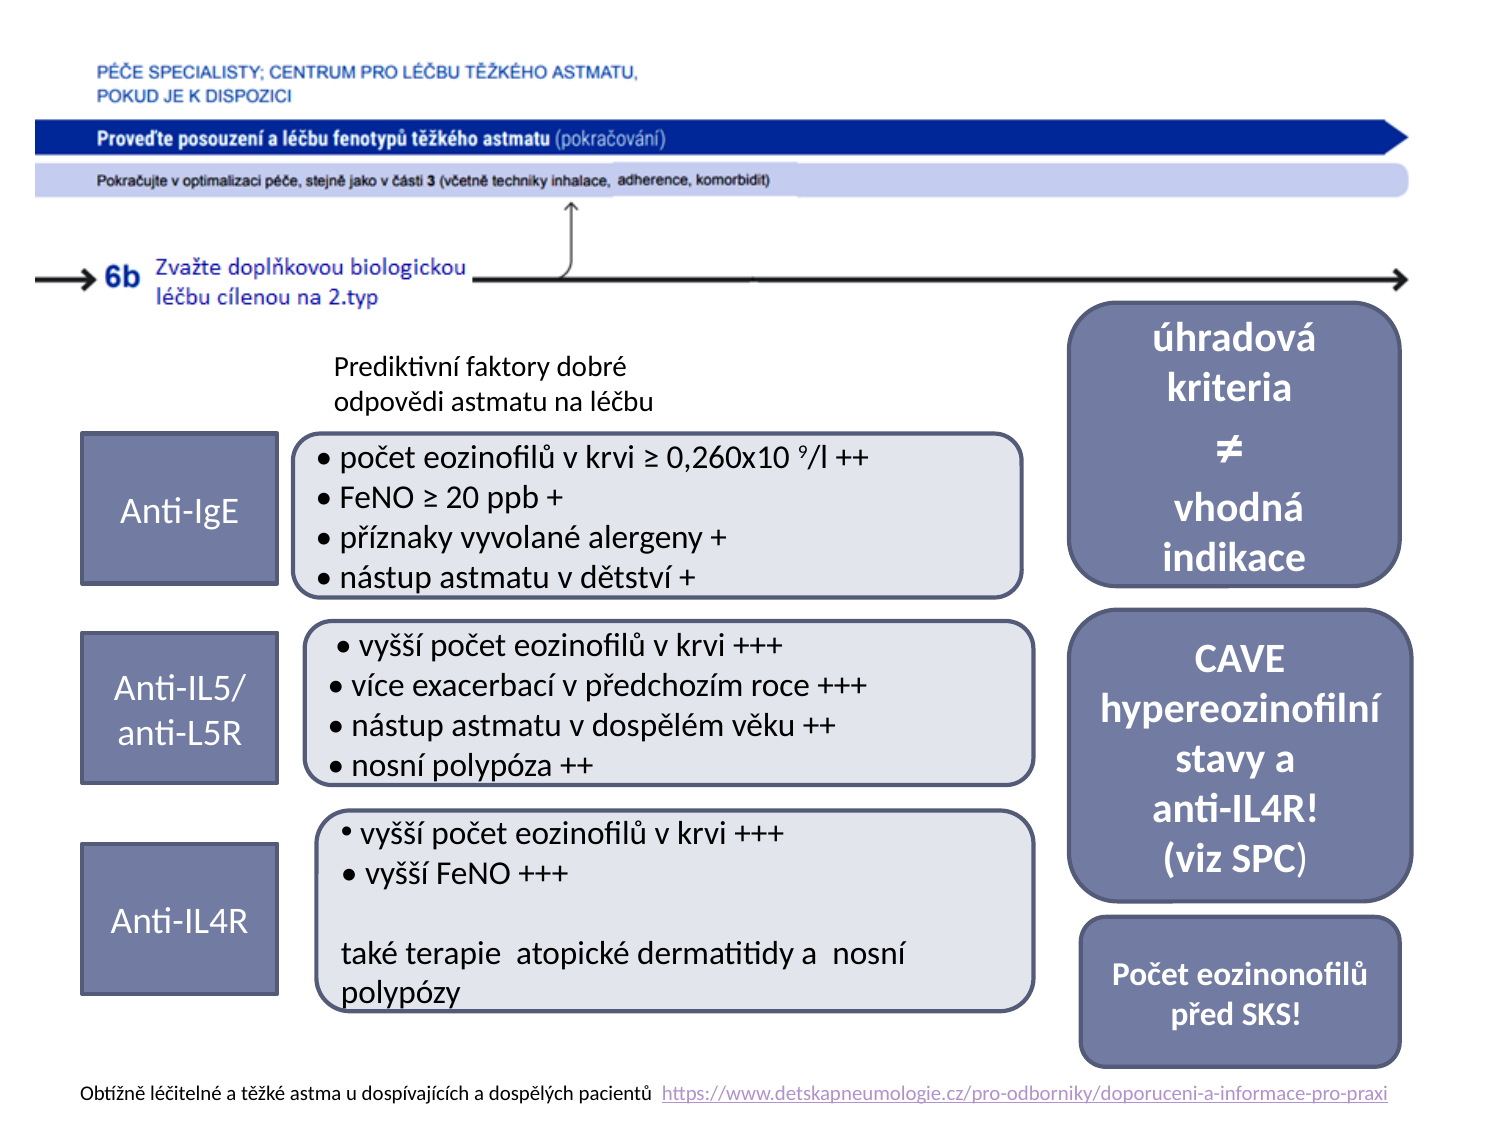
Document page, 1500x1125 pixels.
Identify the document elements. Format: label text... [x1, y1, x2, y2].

text_box vyšší počet eozinofilů v krvi +++ • vyšší FeNO +++ také terapie atopické dermatitidy a nosní polypózy [314, 808, 1036, 1014]
text_box • počet eozinofilů v krvi ≥ 0,260x10 9/l ++ • FeNO ≥ 20 ppb + • příznaky vyvolané alergeny + • nástup astmatu v dětství + [290, 431, 1024, 600]
text_box Anti-IL5/anti-L5R [80, 631, 279, 785]
text_box CAVE hypereozinofilní stavy a anti-IL4R! (viz SPC) [1066, 607, 1414, 904]
text_box • vyšší počet eozinofilů v krvi +++ • více exacerbací v předchozím roce +++ • nástup astmatu v dospělém věku ++ • nosní polypóza ++ [302, 618, 1036, 788]
text_box Obtížně léčitelné a těžké astma u dospívajících a dospělých pacientů https://www.detskapneumologie.cz/pro-odborniky/doporuceni-a-informace-pro-praxi [65, 1072, 1495, 1113]
text_box Počet eozinonofilů před SKS! [1078, 914, 1402, 1069]
text_box úhradová kriteria ≠ vhodná indikace [1066, 377, 1402, 589]
text_box Prediktivní faktory dobré odpovědi astmatu na léčbu [318, 377, 669, 425]
text_box Anti-IgE [80, 431, 279, 586]
picture [34, 46, 1500, 369]
text_box Anti-IL4R [80, 842, 279, 996]
